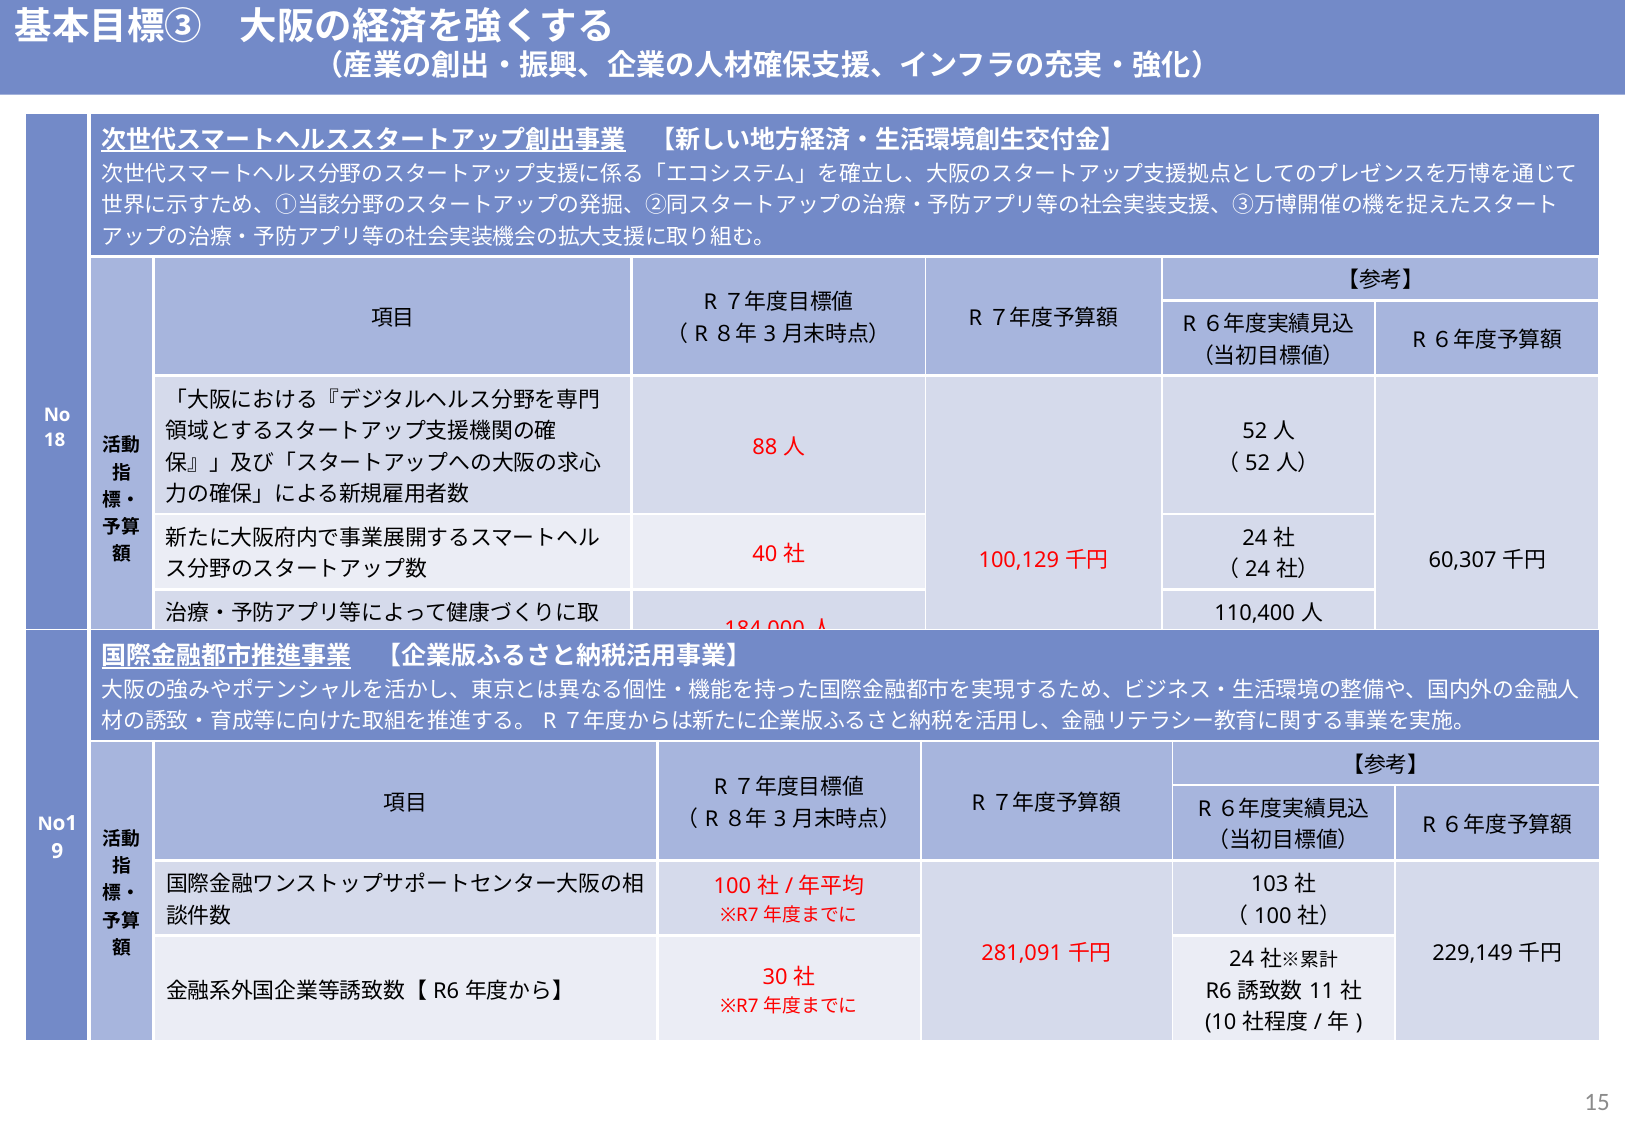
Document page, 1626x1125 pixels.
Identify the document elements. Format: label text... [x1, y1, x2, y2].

table_cell 184,000人 [633, 591, 925, 629]
table_cell 229,149千円 [1396, 862, 1599, 1040]
table_cell 24社 （24社） [1163, 515, 1374, 588]
table_cell 60,307千円 [1376, 377, 1598, 629]
table_cell R６年度実績見込 （当初目標値） [1173, 786, 1394, 859]
slide_number 14 [1259, 1077, 1625, 1124]
table_cell R６年度実績見込 （当初目標値） [1163, 302, 1374, 374]
table_header 次世代スマートヘルススタートアップ創出事業 【新しい地方経済・生活環境創生交付金】 次世代スマートヘルス分野のスタートアップ支援に係る「エコシステム」を確立し、大阪のスタートアップ支援拠点としてのプレゼンスを万博を通じて世界に示すため、①当該分野のスタートアップの発掘、②同スタートアップの治療・予防アプリ等の社会実装支援、③万博開催の機を捉えたスタートアップの治療・予防アプリ等の社会実装機会の拡大支援に取り組む。 [91, 114, 1599, 255]
table_cell 100社/年平均 ※R7年度までに [659, 862, 920, 934]
table_cell 88人 [633, 377, 925, 513]
table_cell 国際金融ワンストップサポートセンター大阪の相談件数 [155, 862, 656, 934]
table_cell 281,091千円 [922, 862, 1172, 1040]
table_cell 活動指標・予算額 [91, 742, 152, 1040]
table_cell 110,400人 （110,400人） [1163, 591, 1374, 629]
table_cell R６年度予算額 [1376, 302, 1598, 374]
table_cell R７年度予算額 [926, 258, 1161, 374]
table_cell 100,129千円 [926, 377, 1161, 629]
table_cell 項目 [155, 258, 630, 374]
table_cell 24社※累計 R6誘致数11社 (10社程度/年) [1173, 937, 1394, 1040]
table_cell 金融系外国企業等誘致数【R6年度から】 [155, 937, 656, 1040]
table_header No19 [26, 630, 87, 1040]
table_cell 「大阪における『デジタルヘルス分野を専門領域とするスタートアップ支援機関の確保』」及び「スタートアップへの大阪の求心力の確保」による新規雇用者数 [155, 377, 630, 513]
table_cell R６年度予算額 [1396, 786, 1599, 859]
table_cell 治療・予防アプリ等によって健康づくりに取り組む府民の数 [155, 591, 630, 629]
table_cell 項目 [155, 742, 656, 859]
table_header No 18 [26, 114, 87, 629]
table_header 国際金融都市推進事業 【企業版ふるさと納税活用事業】 大阪の強みやポテンシャルを活かし、東京とは異なる個性・機能を持った国際金融都市を実現するため、ビジネス・生活環境の整備や、国内外の金融人材の誘致・育成等に向けた取組を推進する。R７年度からは新たに企業版ふるさと納税を活用し、金融リテラシー教育に関する事業を実施。 [91, 630, 1599, 740]
table_cell 【参考】 [1173, 742, 1599, 784]
table_cell R７年度目標値 （R８年3月末時点） [659, 742, 920, 859]
text_box 基本目標③ 大阪の経済を強くする （産業の創出・振興、企業の人材確保支援、インフラの充実・強化） [0, 0, 1625, 96]
table_cell 新たに大阪府内で事業展開するスマートヘルス分野のスタートアップ数 [155, 515, 630, 588]
table_cell 52人 （52人） [1163, 377, 1374, 513]
table_cell R７年度目標値 （R８年3月末時点） [633, 258, 925, 374]
table_cell 103社 （100社） [1173, 862, 1394, 934]
table_cell R７年度予算額 [922, 742, 1172, 859]
table_cell 【参考】 [1163, 258, 1598, 299]
table_cell 40社 [633, 515, 925, 588]
table_cell 30社 ※R7年度までに [659, 937, 920, 1040]
table_cell 活動指標・予算額 [91, 258, 152, 629]
